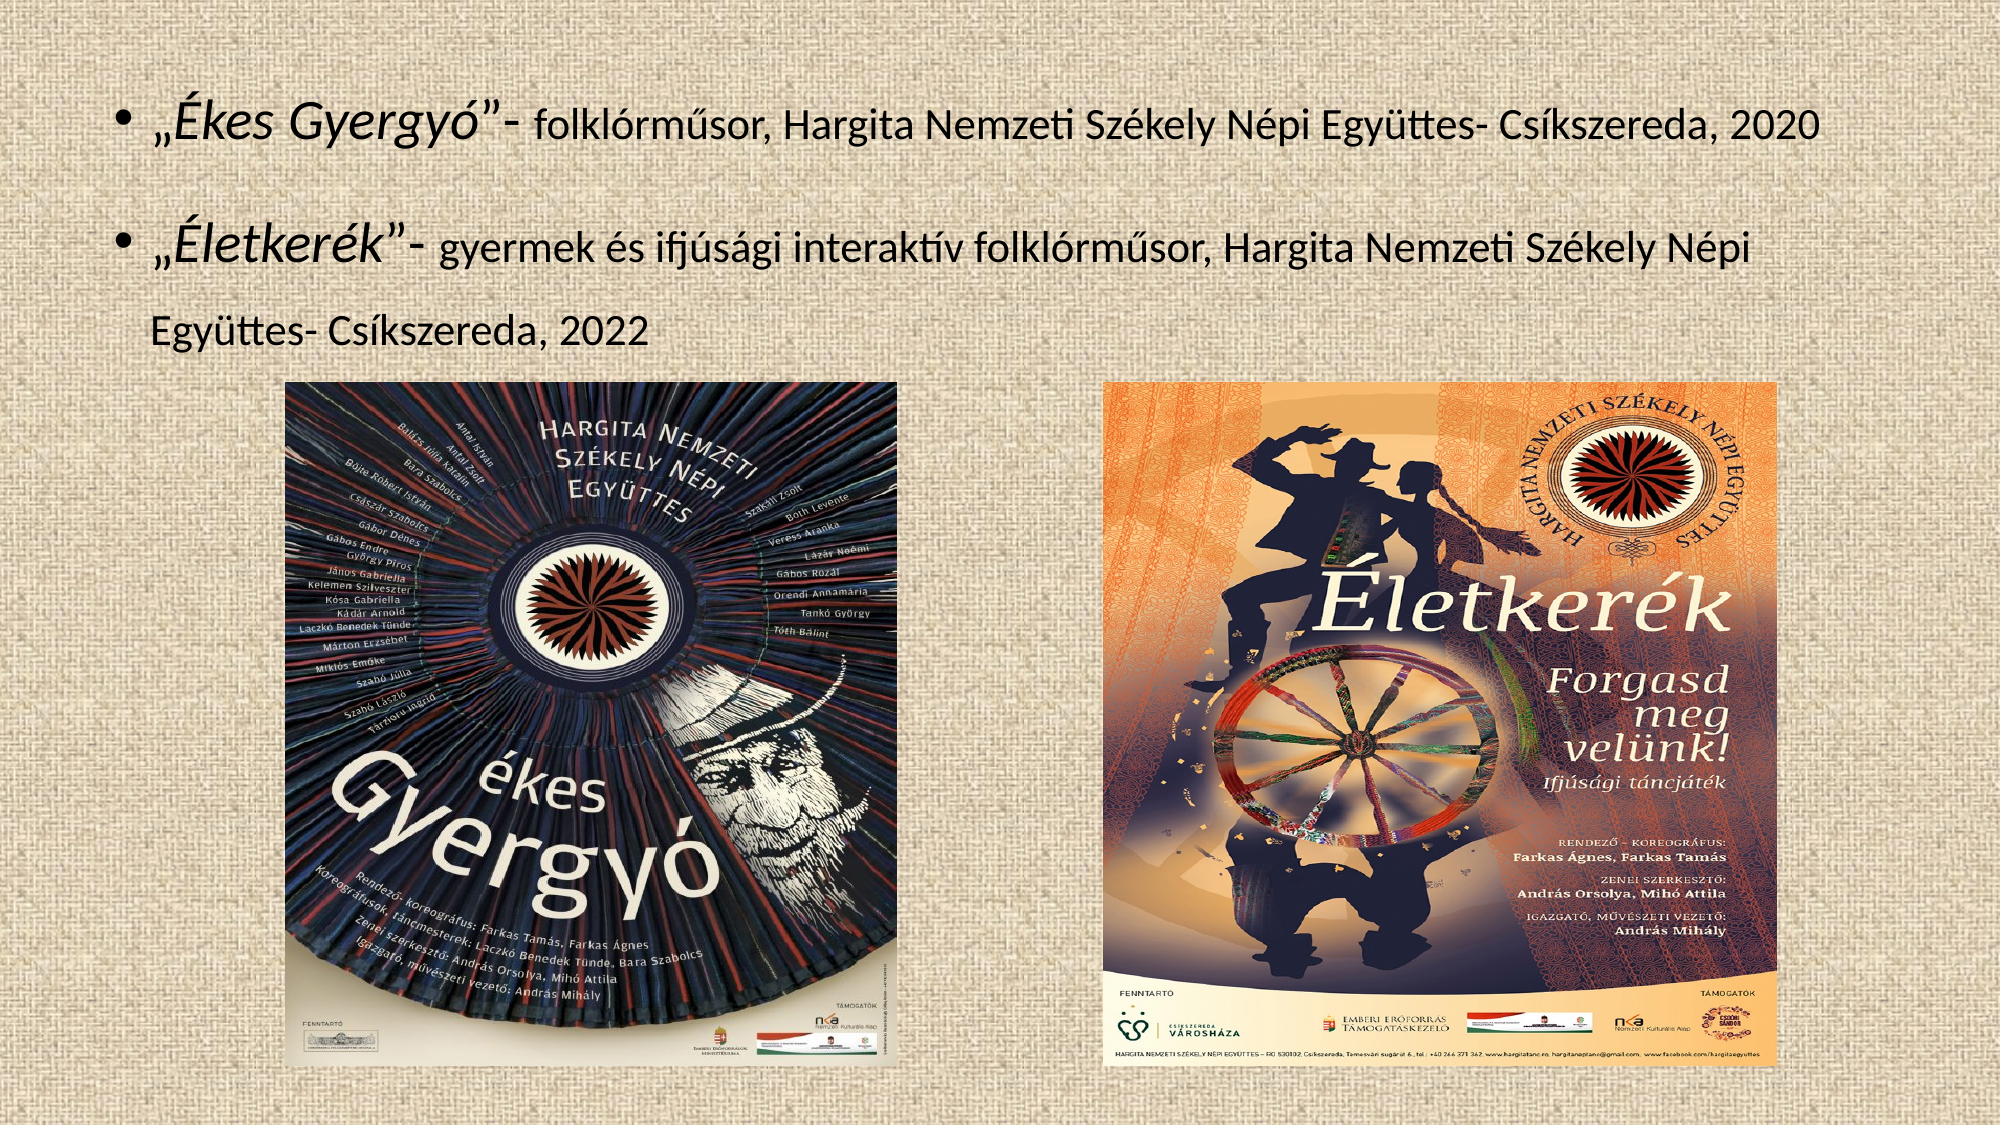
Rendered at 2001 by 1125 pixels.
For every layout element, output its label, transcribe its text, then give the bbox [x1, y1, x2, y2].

picture [285, 382, 897, 1066]
picture [1103, 382, 1777, 1066]
list „Ékes Gyergyó”- folklórműsor, Hargita Nemzeti Székely Népi Együttes- Csíkszereda, 2020 „Életkerék”- gyermek és ifjúsági interaktív folklórműsor, Hargita Nemzeti Székely Népi Együttes- Csíkszereda, 2022 [98, 40, 1902, 364]
